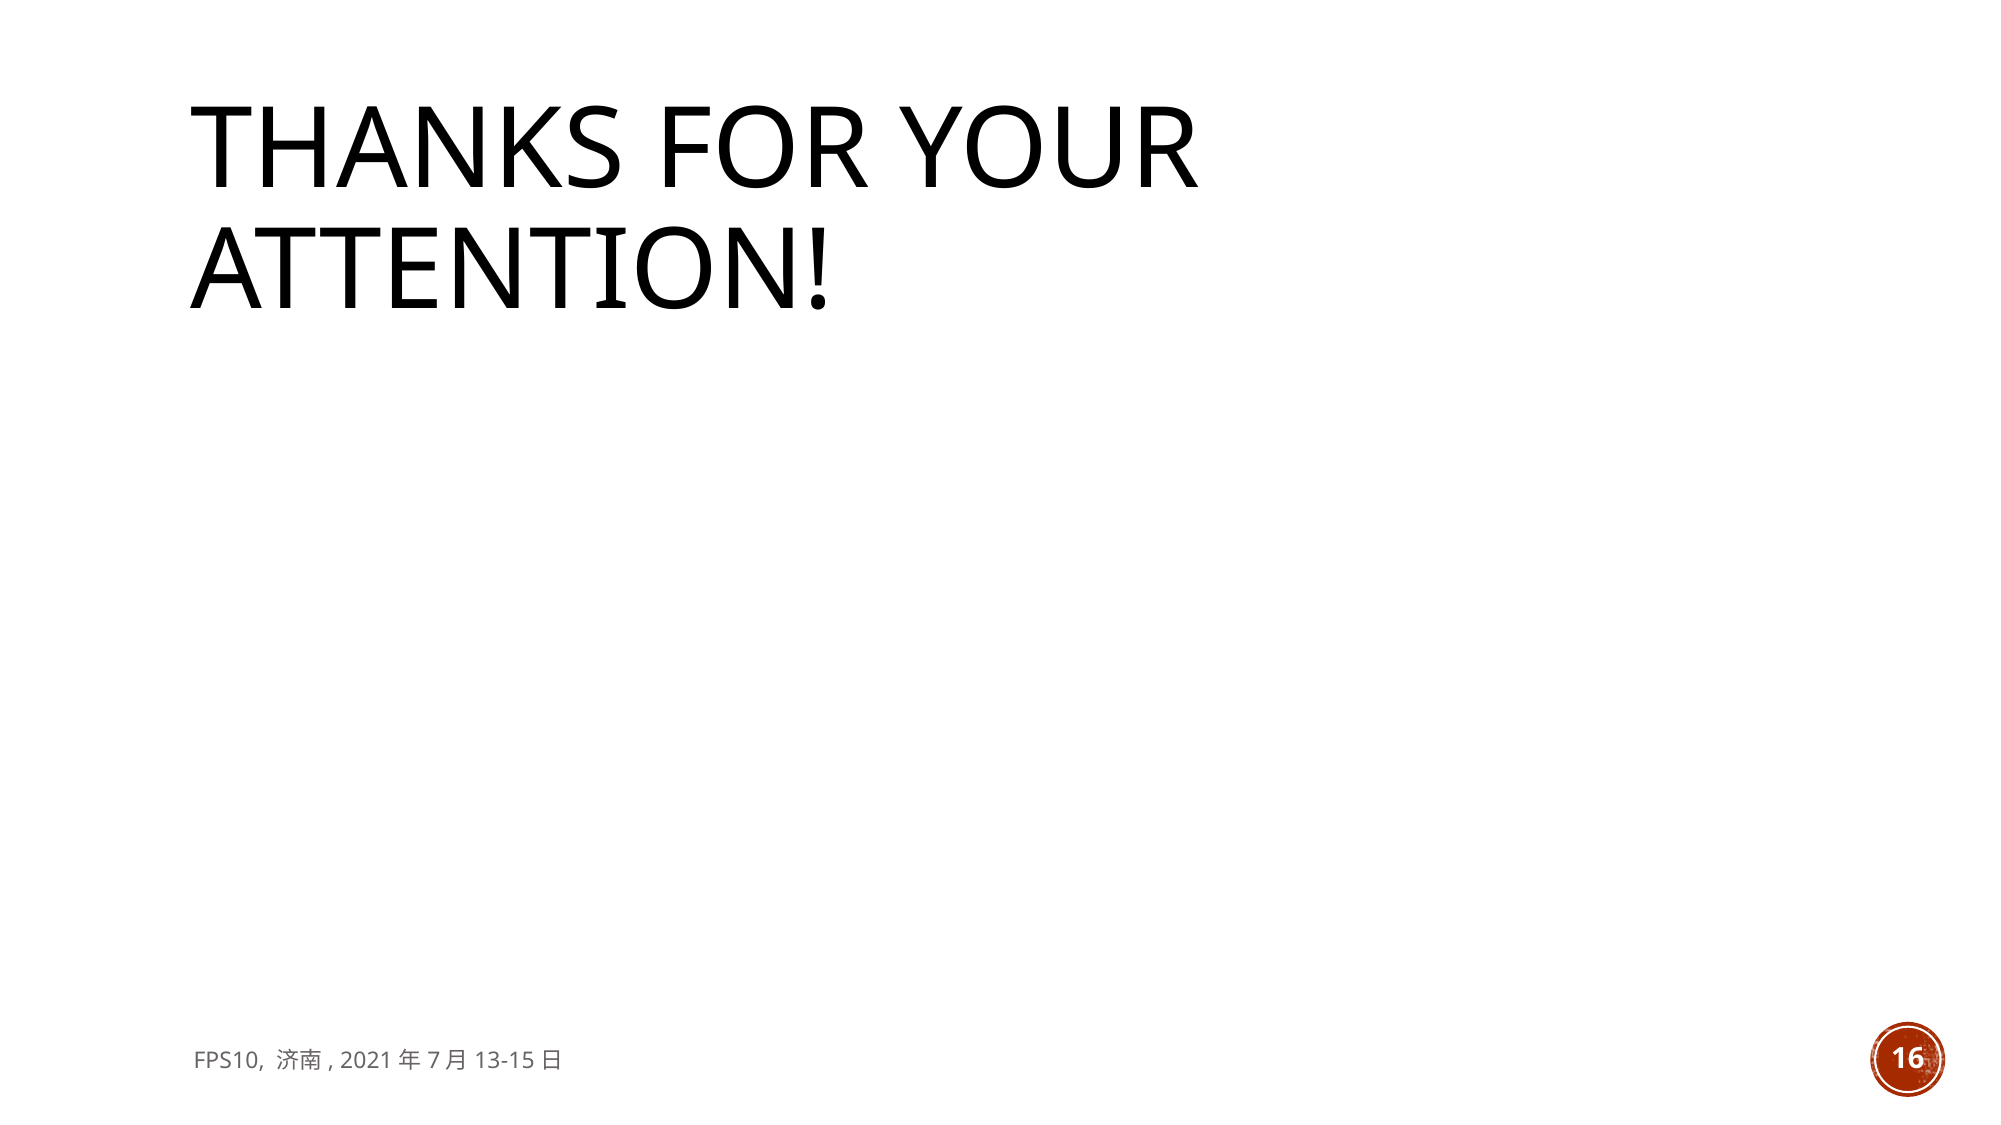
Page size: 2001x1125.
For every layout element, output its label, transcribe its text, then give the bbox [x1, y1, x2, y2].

footer FPS10, 济南, 2021年7月13-15日 [178, 1028, 1217, 1089]
title Thanks for your attention! [175, 79, 1826, 344]
slide_number 16 [1855, 1028, 1961, 1089]
